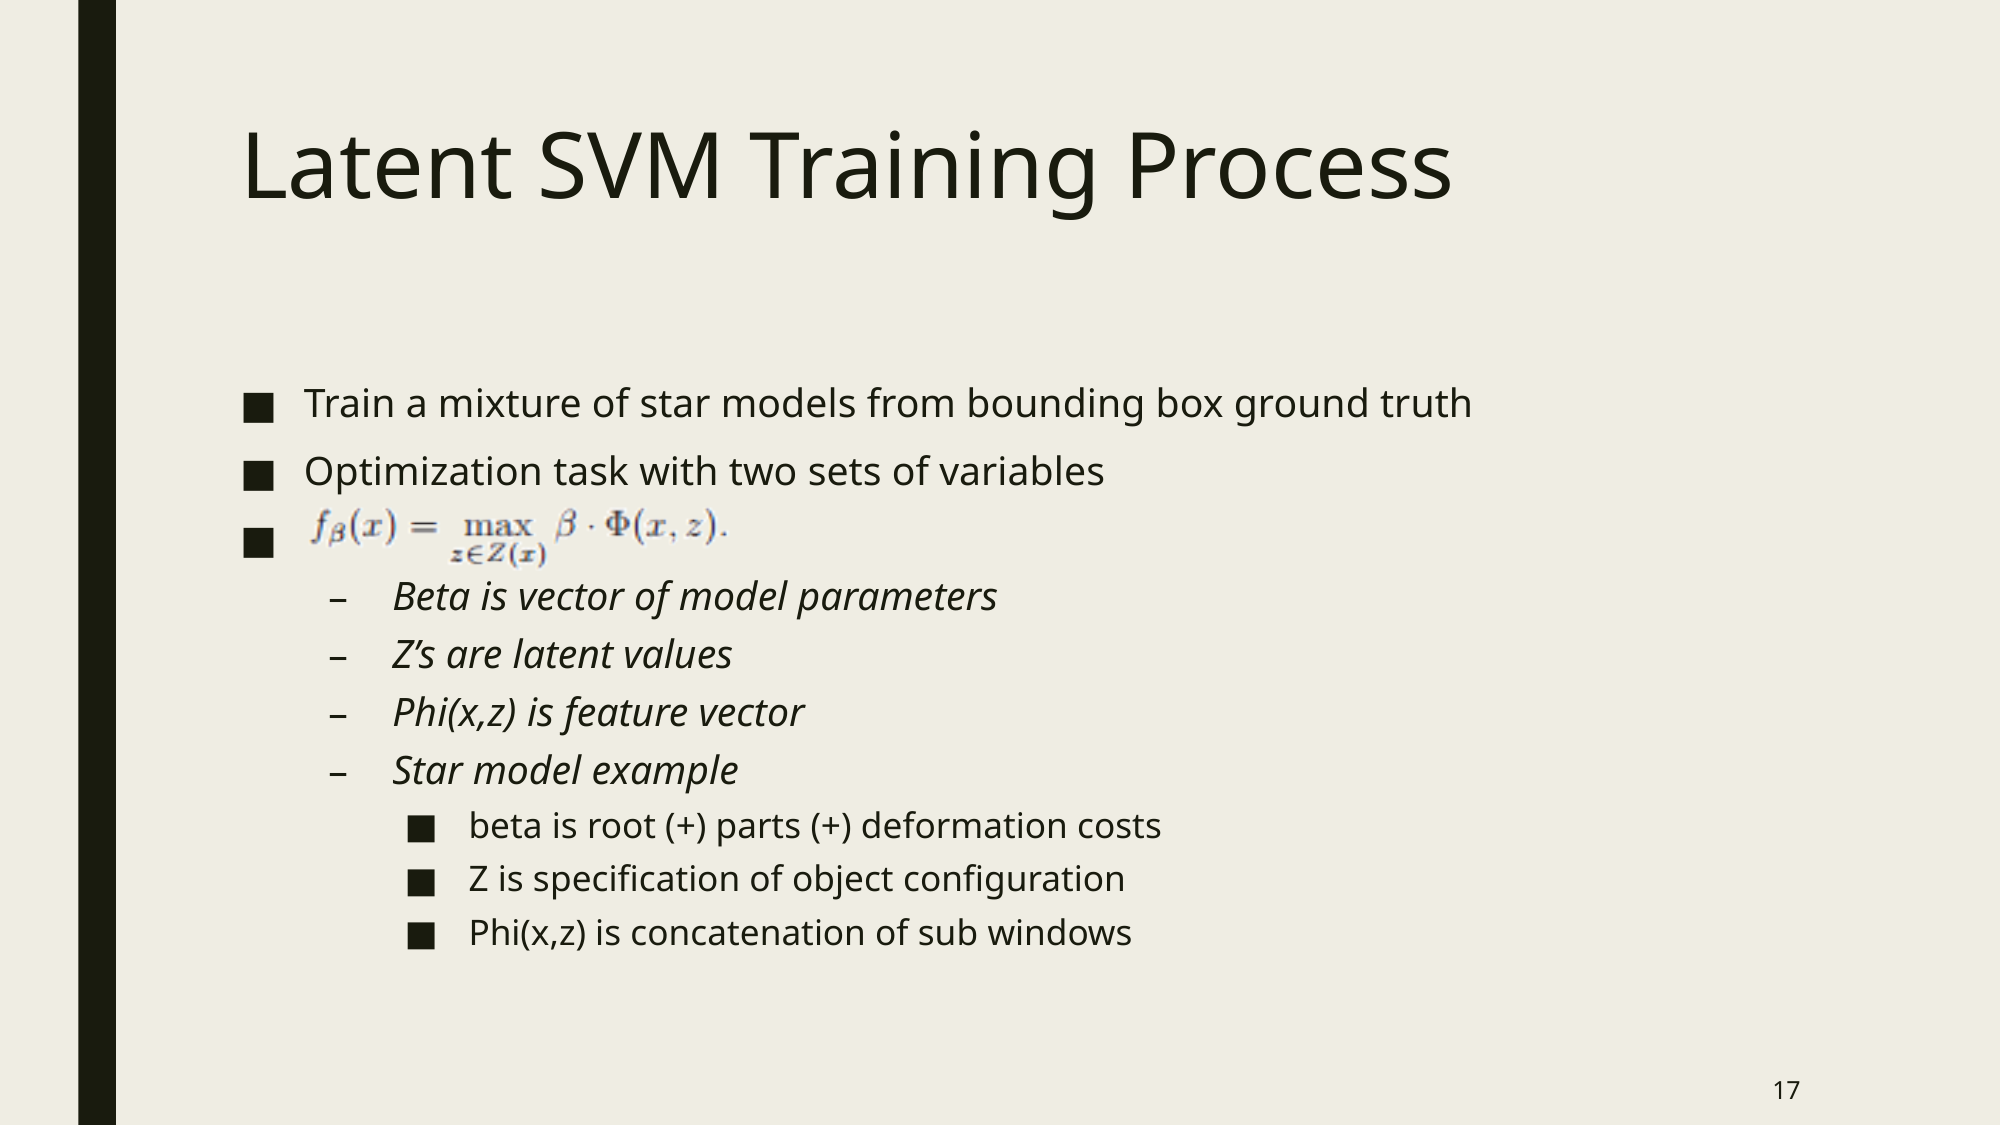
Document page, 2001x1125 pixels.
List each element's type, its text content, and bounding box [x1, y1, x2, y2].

picture [290, 486, 761, 591]
title Latent SVM Training Process [225, 112, 1800, 357]
slide_number 17 [1553, 1058, 1816, 1125]
list Train a mixture of star models from bounding box ground truth Optimization task with two sets of variables Beta is vector of model parameters Z’s are latent values Phi(x,z) is feature vector Star model example beta is root (+) parts (+) deformation costs Z is specification of object configuration Phi(x,z) is concatenation of sub windows [225, 375, 1800, 963]
